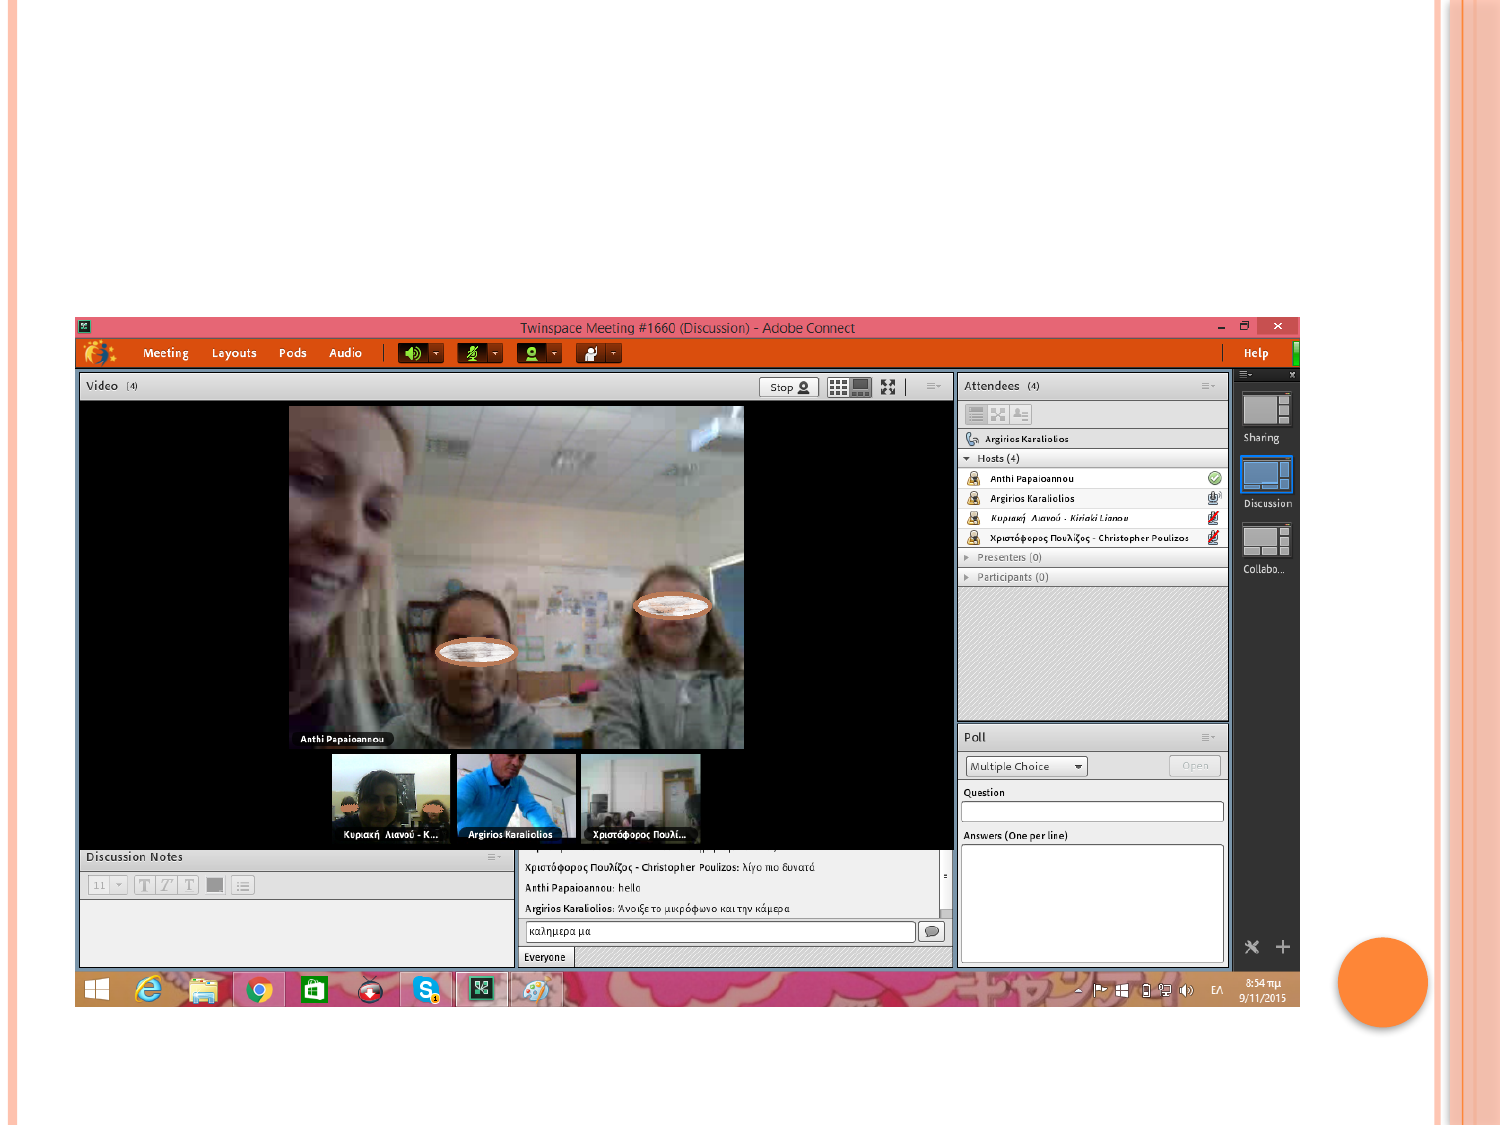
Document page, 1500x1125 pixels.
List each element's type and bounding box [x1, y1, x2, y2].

list [74, 317, 1301, 1008]
